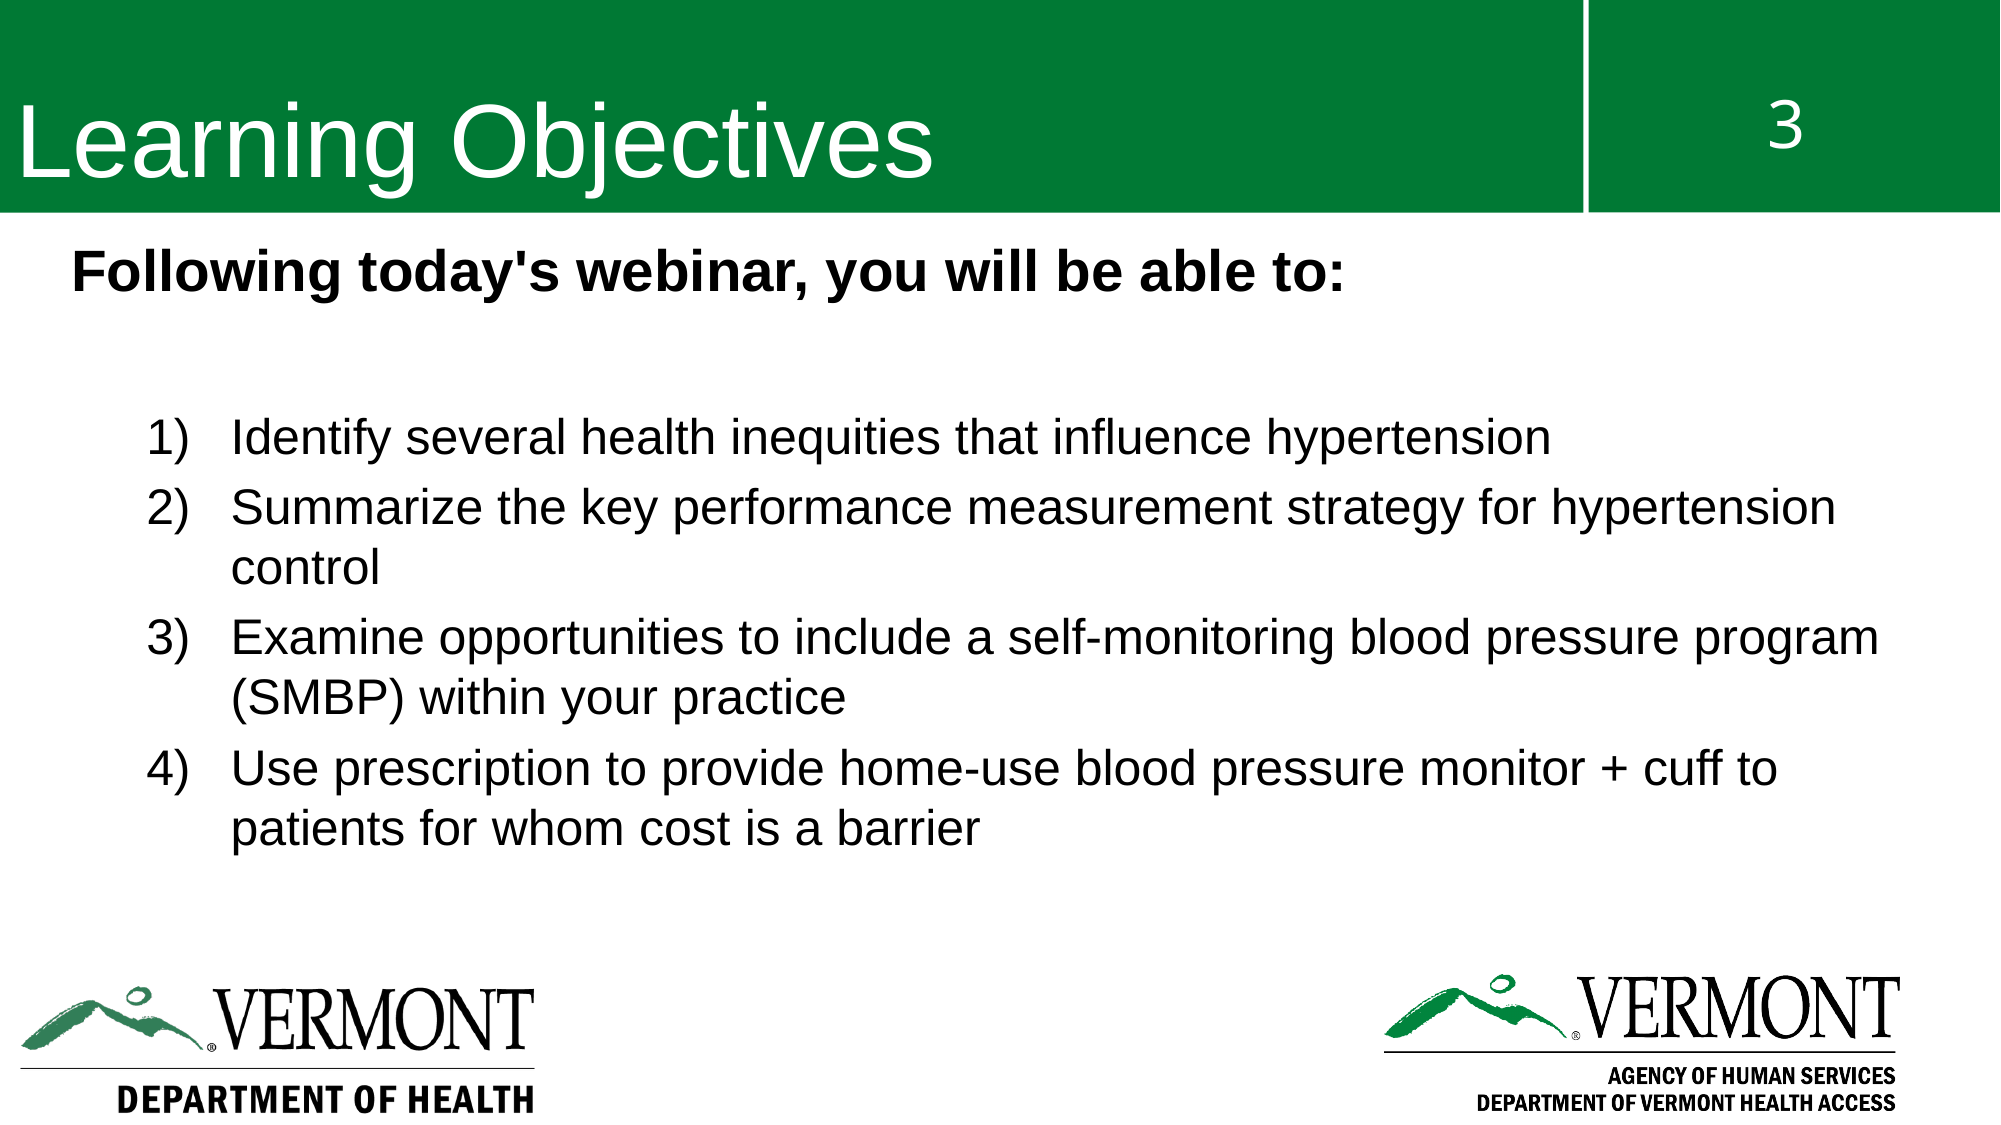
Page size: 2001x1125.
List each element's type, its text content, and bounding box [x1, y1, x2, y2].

title Learning Objectives [0, 0, 1584, 208]
list Following today's webinar, you will be able to: Identify several health inequities that influence hypertension Summarize the key performance measurement strategy for hypertension control Examine opportunities to include a self-monitoring blood pressure program (SMBP) within your practice Use prescription to provide home-use blood pressure monitor + cuff to patients for whom cost is a barrier [56, 225, 1980, 1089]
picture [20, 986, 537, 1125]
picture [1384, 1089, 1900, 1111]
